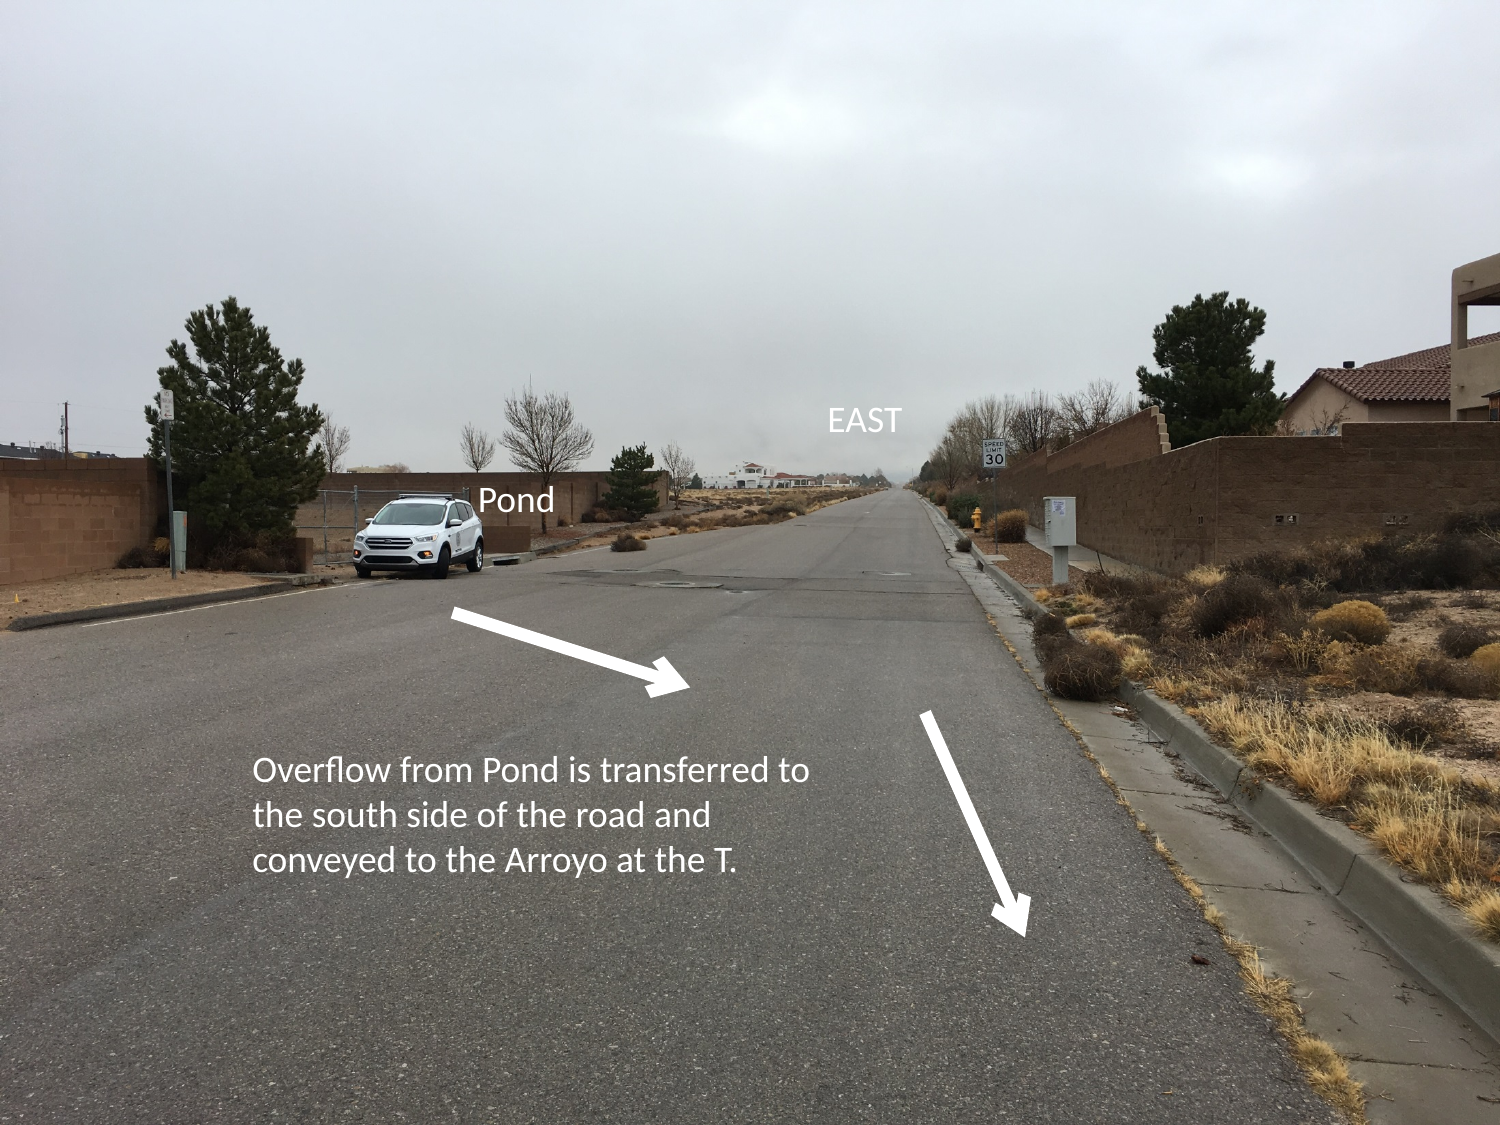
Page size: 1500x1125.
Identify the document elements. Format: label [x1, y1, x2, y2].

text_box [452, 612, 691, 688]
picture [0, 0, 1500, 1125]
text_box [924, 712, 1026, 938]
